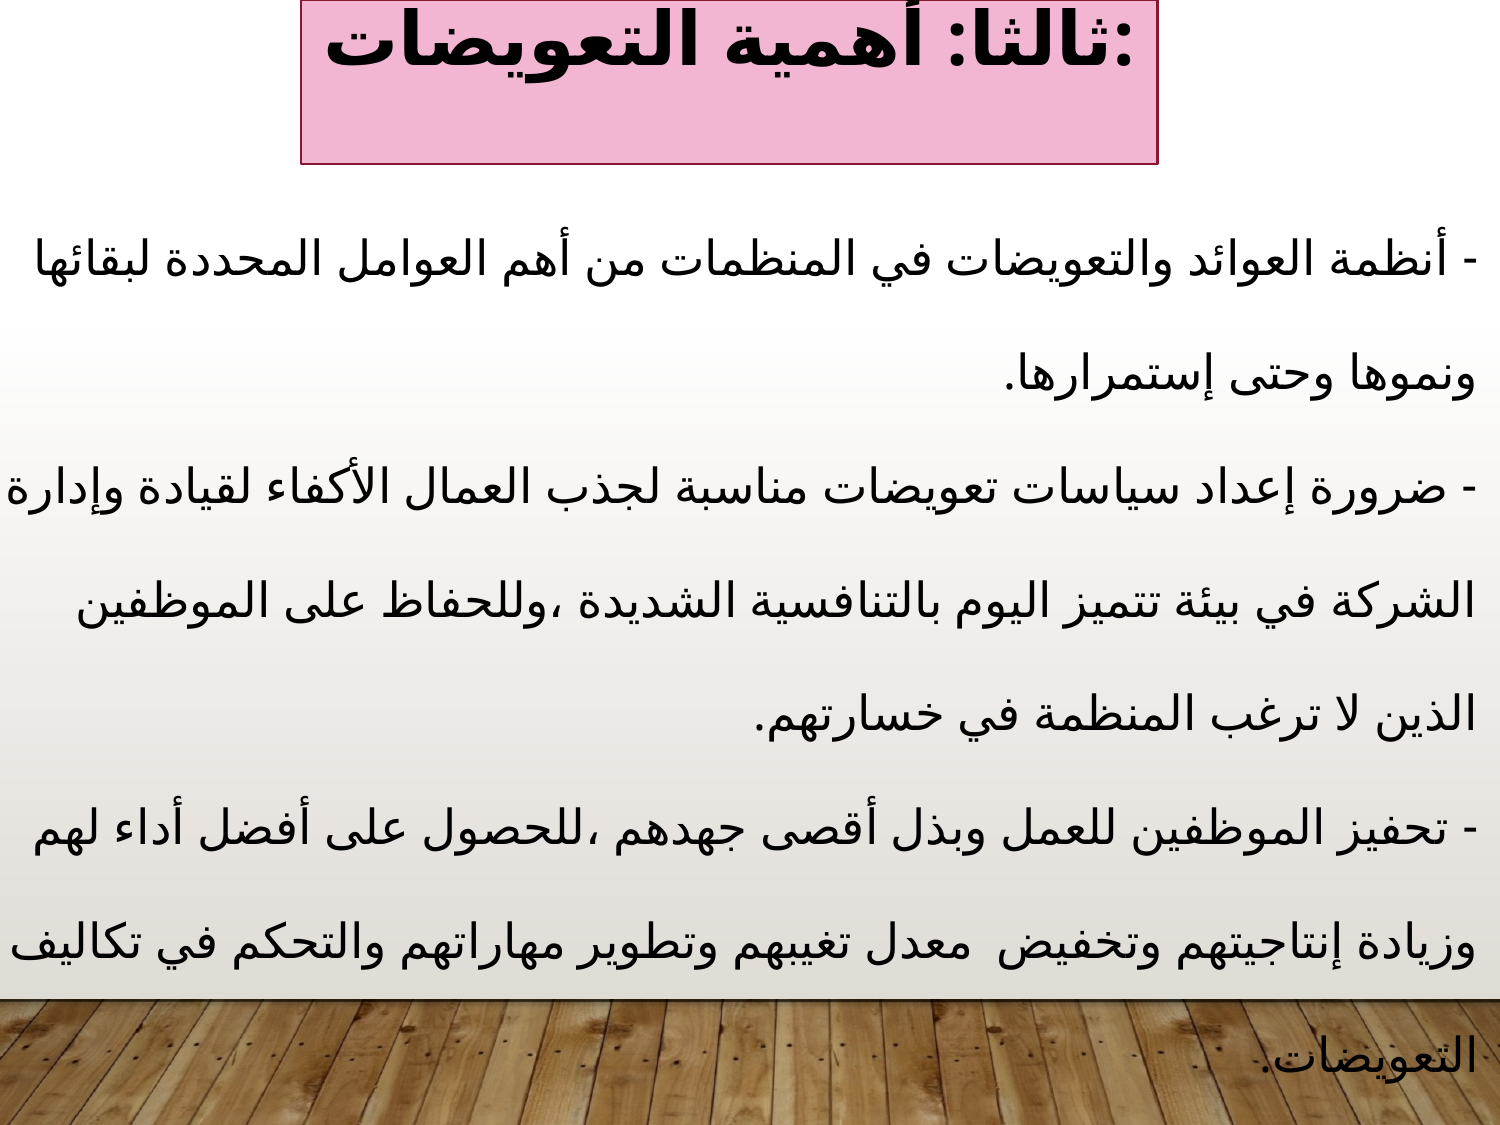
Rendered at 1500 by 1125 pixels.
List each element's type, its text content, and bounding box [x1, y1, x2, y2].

text_box ثالثا: أهمية التعويضات: [300, 0, 1159, 163]
text_box - أنظمة العوائد والتعويضات في المنظمات من أهم العوامل المحددة لبقائها ونموها وحتى إستمرارها. - ضرورة إعداد سياسات تعويضات مناسبة لجذب العمال الأكفاء لقيادة وإدارة الشركة في بيئة تتميز اليوم بالتنافسية الشديدة ،وللحفاظ على الموظفين الذين لا ترغب المنظمة في خسارتهم. - تحفيز الموظفين للعمل وبذل أقصى جهدهم ،للحصول على أفضل أداء لهم وزيادة إنتاجيتهم وتخفيض معدل تغيبهم وتطوير مهاراتهم والتحكم في تكاليف التعويضات. - كلما أشبع الفرد حاجاته ورغباته في أي مجال كان، كلما بحث أكثر عن تطوير ذاته، وبالتالي سوف تكون مساهمته فعّالة في تطوير المنظمة التي ينتمي إليها. - إن أي نظام تعويضي رسمي فعال يهدف إلى جذب الأعداد الكافية من العمال المهرة لشغل الوظائف بالمنظمة، والحفاظ عليهم حتى يكون مستوى دوران العمل مقبولا، وتحفيزهم على العمل للإستفادة من أقصى جهدهم. [0, 163, 1500, 1125]
